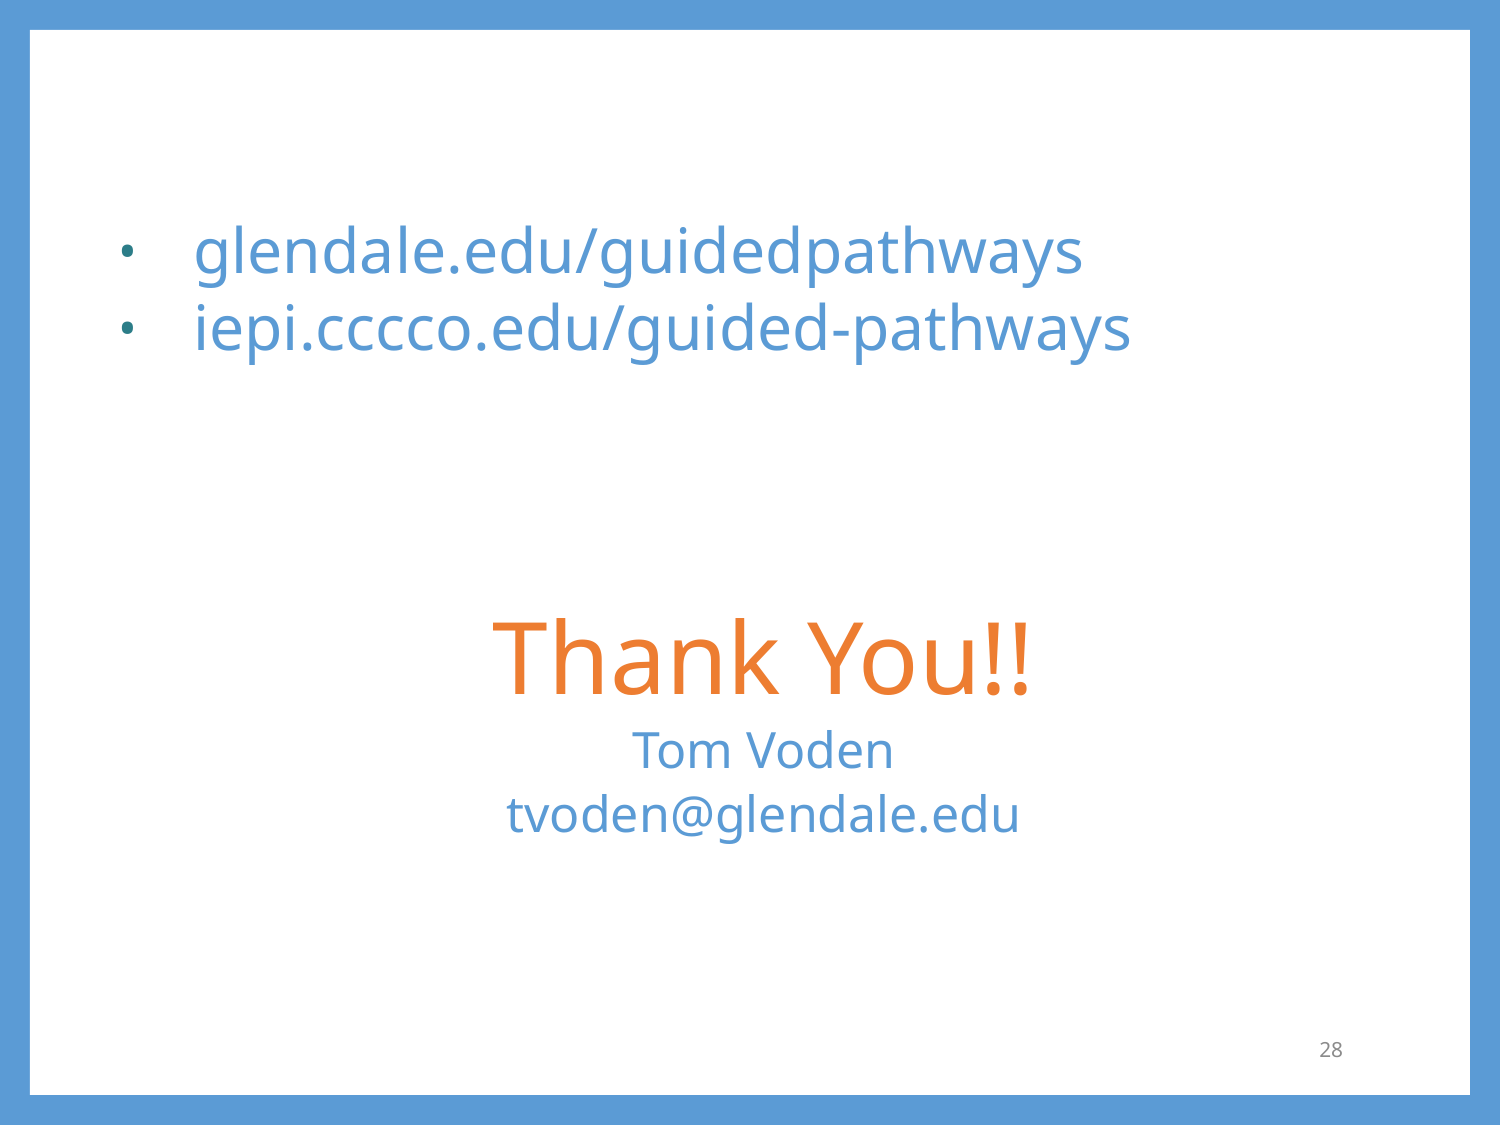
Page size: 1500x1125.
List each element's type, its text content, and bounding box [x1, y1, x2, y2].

list glendale.edu/guidedpathways iepi.cccco.edu/guided-pathways Thank You!! Tom Voden tvoden@glendale.edu [75, 212, 1425, 1000]
slide_number 28 [1147, 1020, 1358, 1081]
